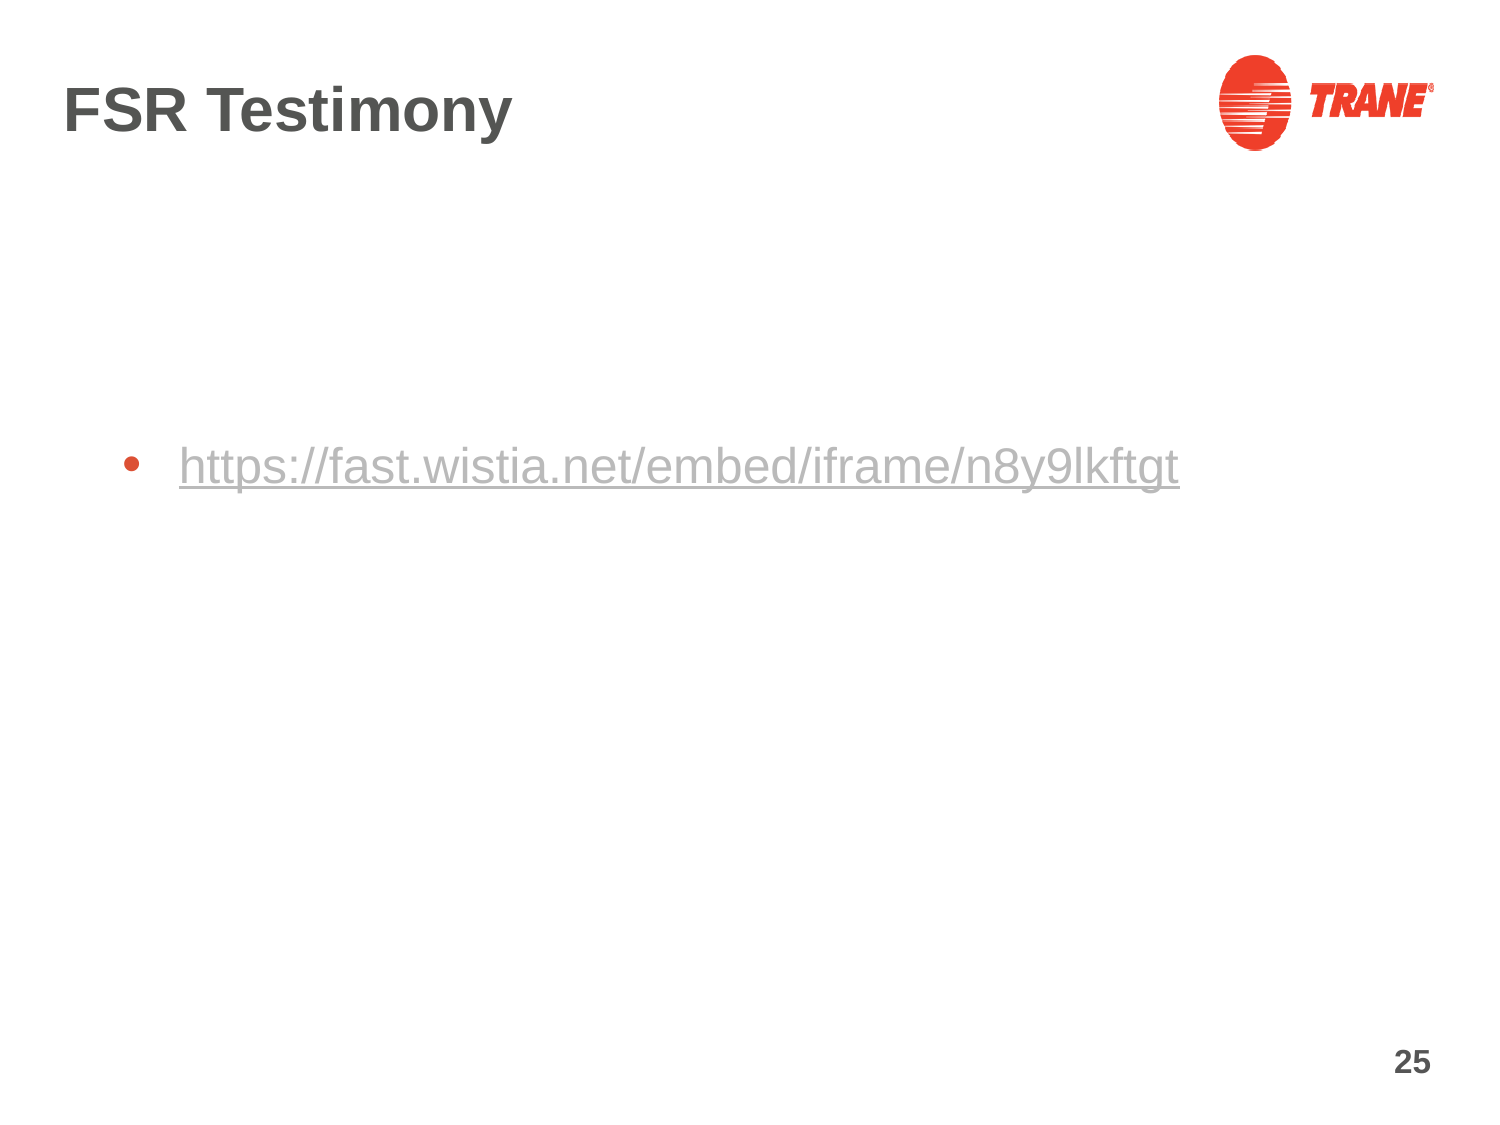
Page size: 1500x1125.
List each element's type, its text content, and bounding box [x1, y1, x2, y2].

picture [1219, 55, 1434, 151]
title FSR Testimony [48, 51, 999, 152]
list https://fast.wistia.net/embed/iframe/n8y9lkftgt [107, 425, 1383, 525]
